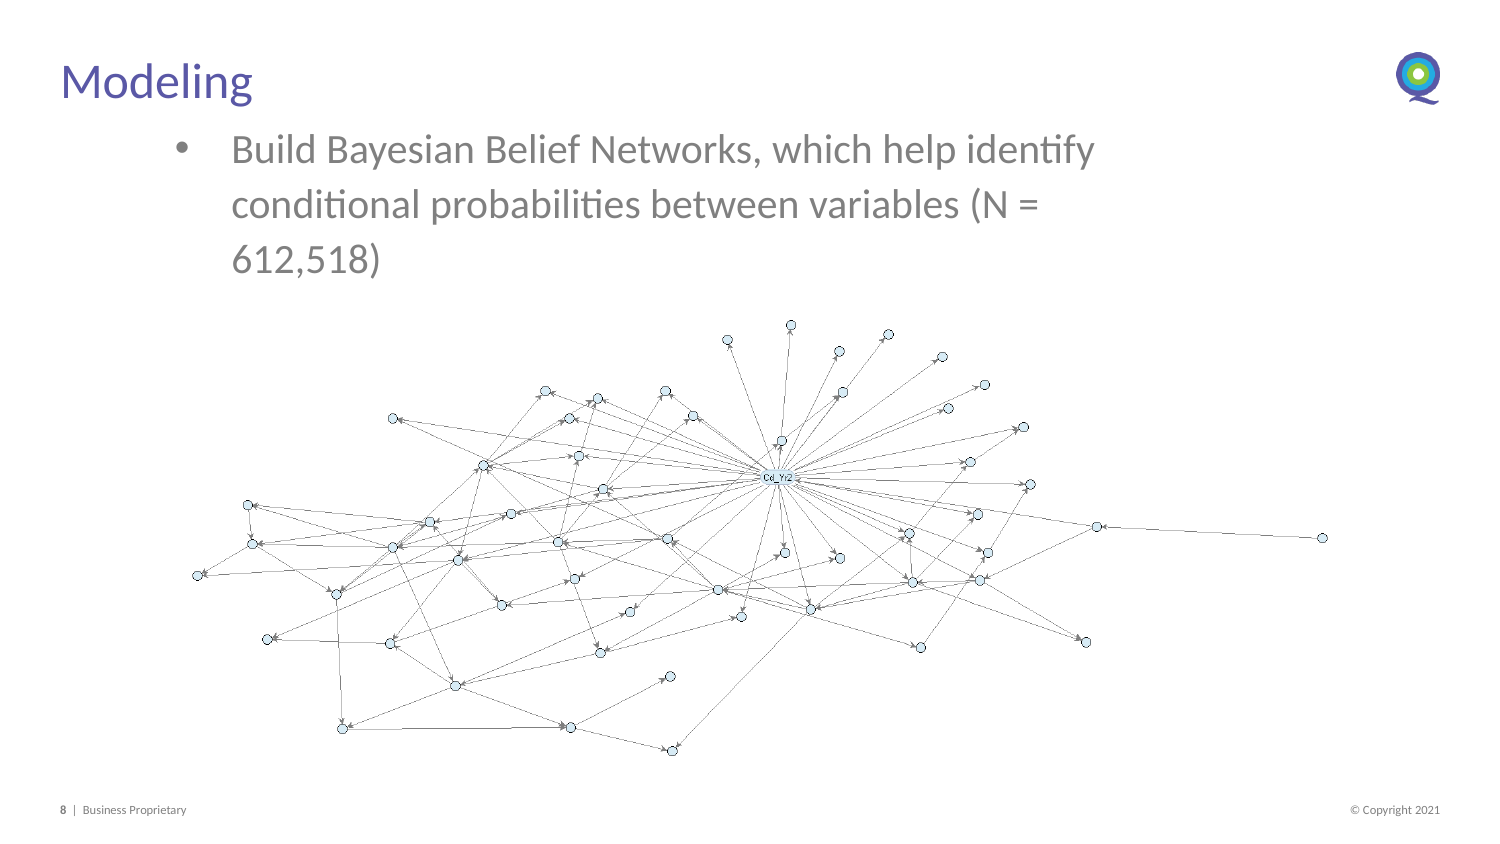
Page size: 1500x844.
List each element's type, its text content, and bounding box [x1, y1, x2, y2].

text_box Build Bayesian Belief Networks, which help identify conditional probabilities between variables (N = 612,518) [174, 117, 1113, 307]
picture [1396, 52, 1440, 105]
list Modeling [60, 52, 1350, 105]
picture [137, 309, 1379, 771]
